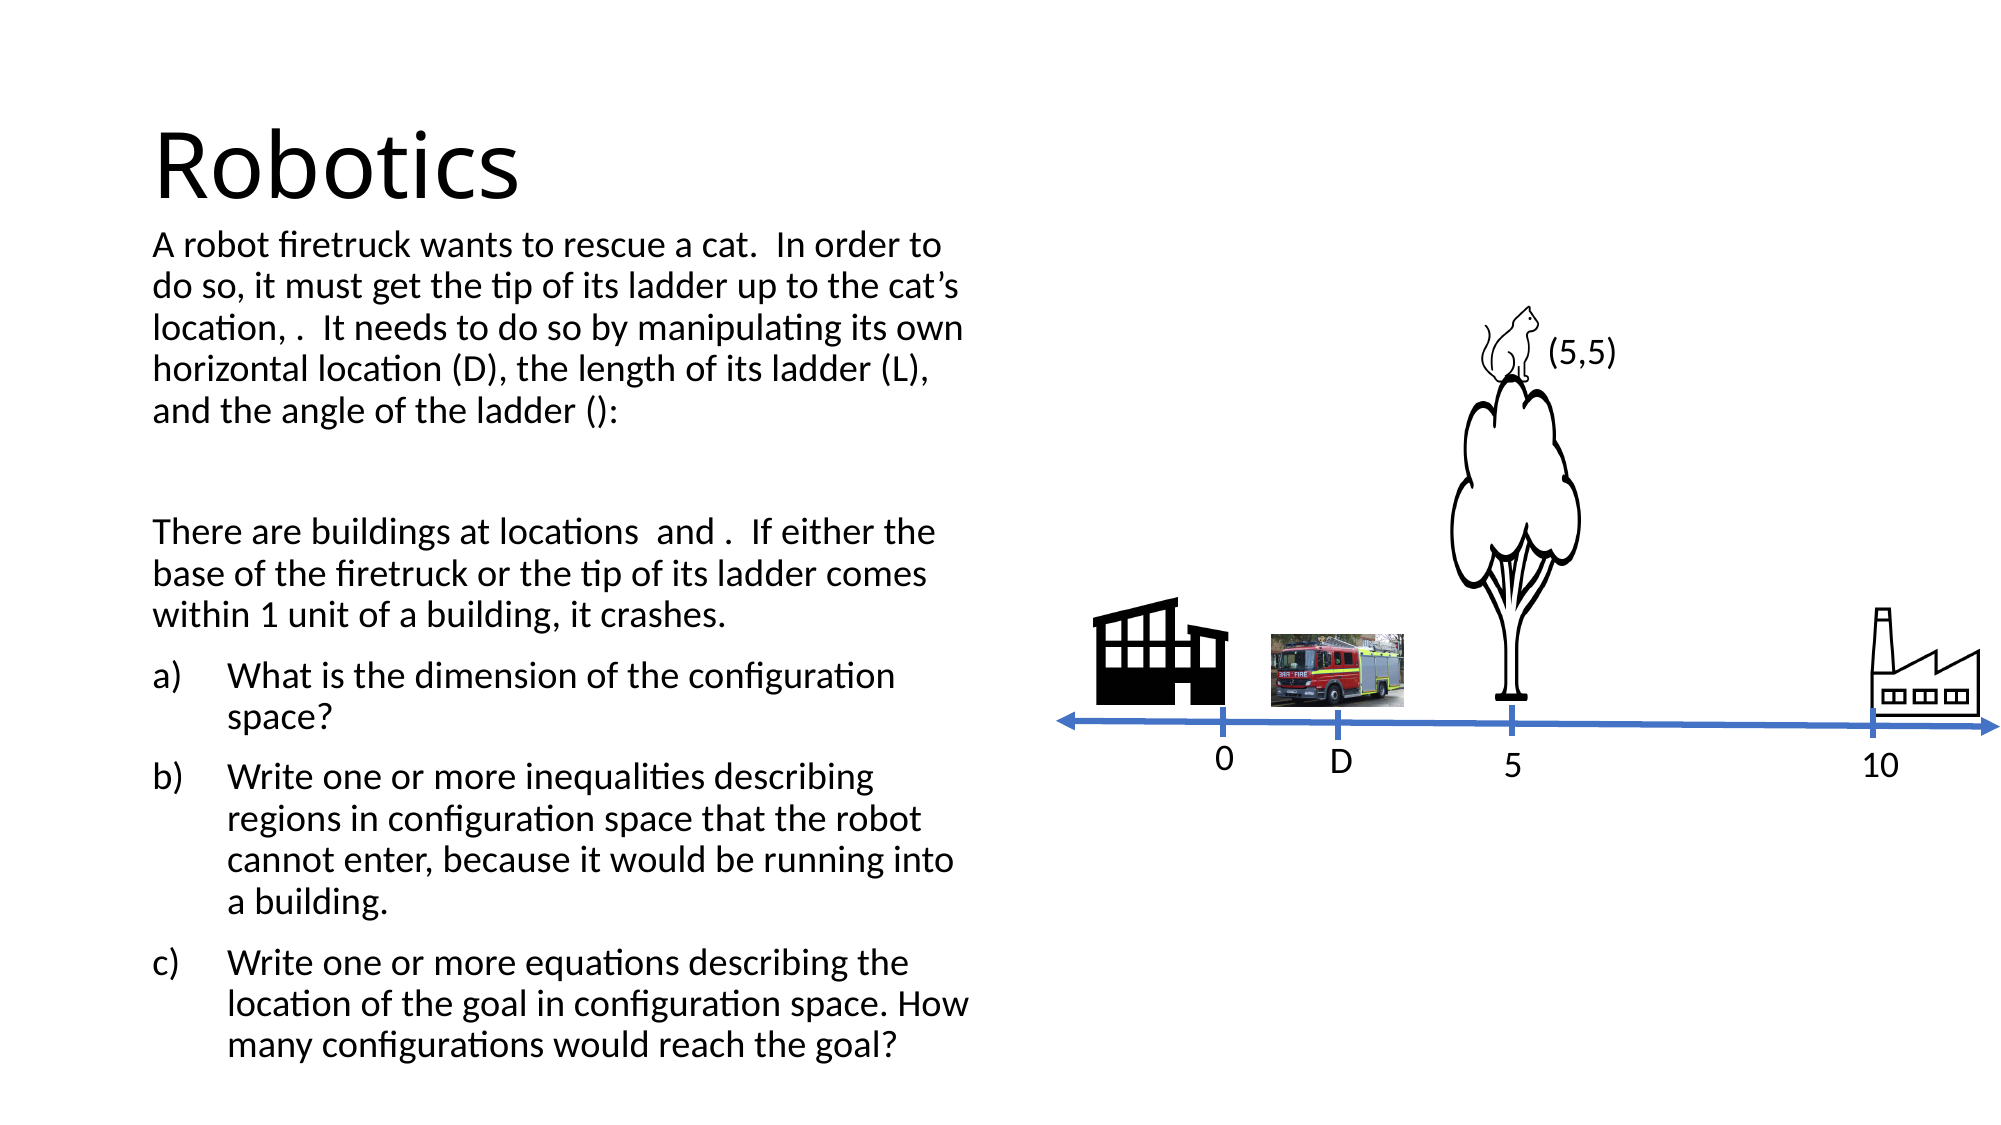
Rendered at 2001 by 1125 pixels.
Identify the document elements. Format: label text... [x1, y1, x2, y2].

picture [1849, 727, 1873, 737]
picture [1849, 586, 2000, 720]
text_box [1339, 720, 1511, 727]
text_box 10 [1846, 733, 1915, 793]
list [1085, 576, 1236, 720]
picture [1874, 727, 2000, 737]
title Robotics [137, 59, 1863, 278]
text_box (5,5) [1556, 319, 1633, 380]
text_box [1874, 720, 2000, 727]
text_box D [1315, 728, 1369, 789]
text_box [1055, 720, 1223, 727]
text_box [1512, 720, 1873, 727]
text_box 0 [1200, 727, 1250, 786]
picture [1439, 298, 1590, 720]
text_box 5 [1488, 732, 1538, 793]
picture [1271, 634, 1404, 707]
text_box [1224, 720, 1338, 727]
